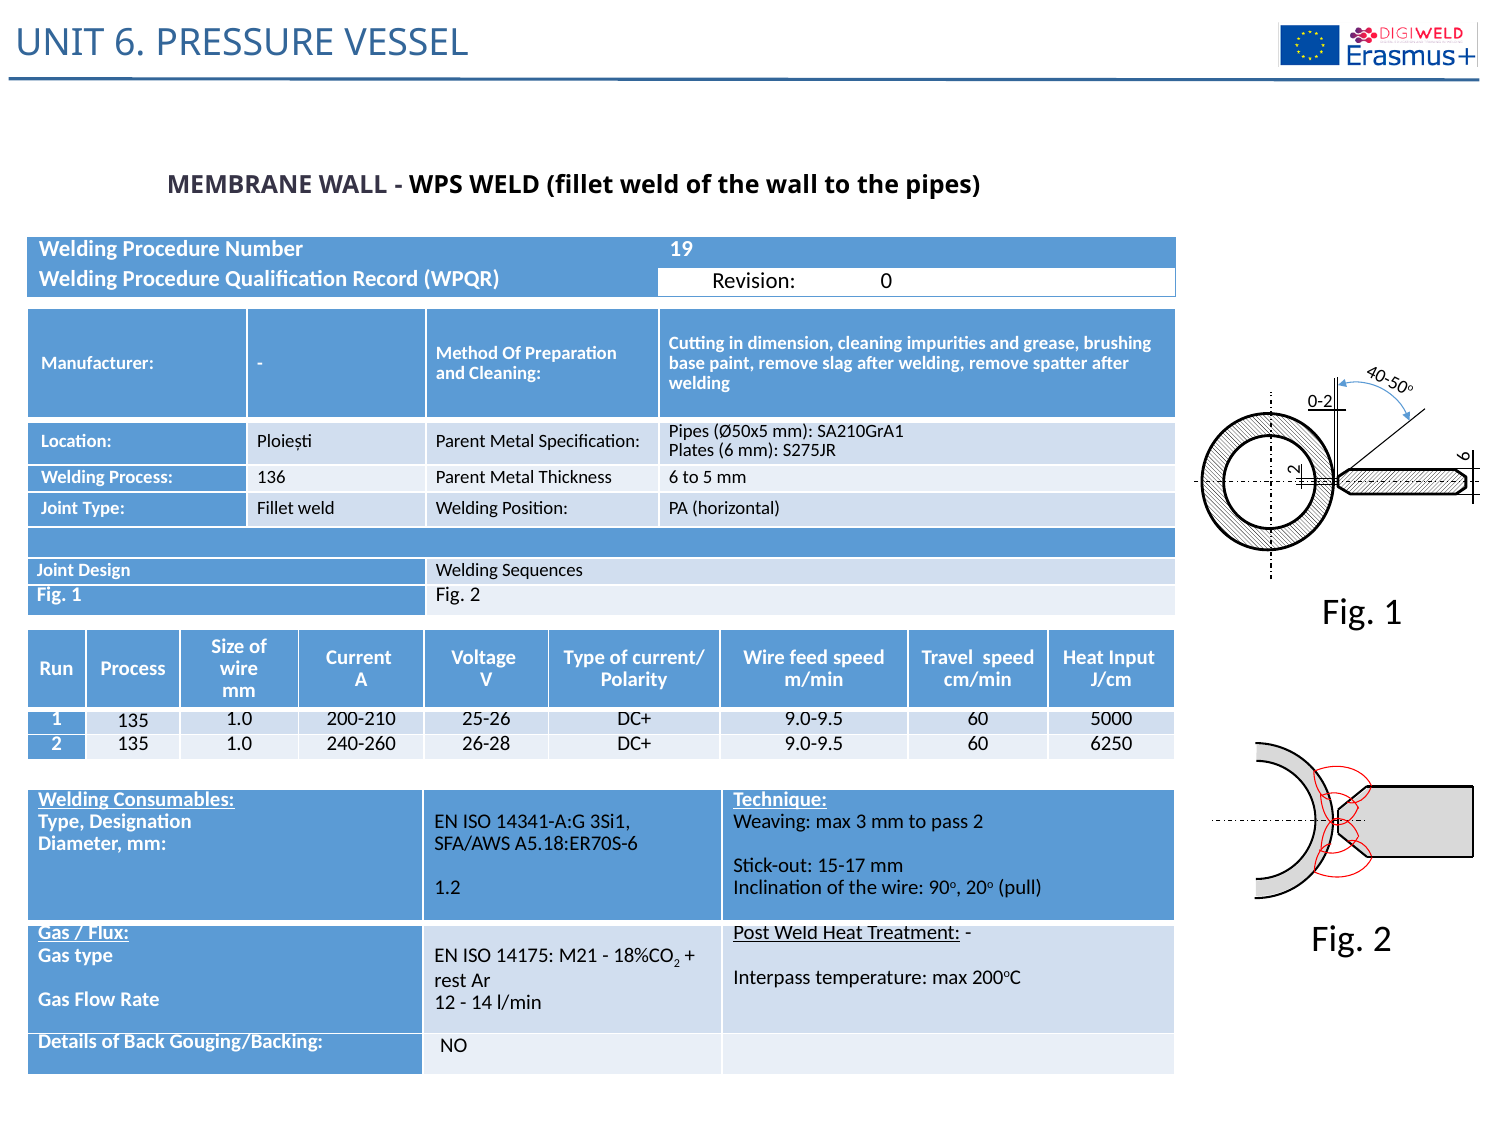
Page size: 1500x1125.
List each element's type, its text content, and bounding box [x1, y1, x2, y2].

table_cell 135 [87, 712, 179, 734]
table_header Technique: Weaving: max 3 mm to pass 2 Stick-out: 15-17 mm Inclination of the wire: 90o, 20o (pull) [723, 790, 1174, 920]
table_cell 6 to 5 mm [660, 466, 1175, 491]
table_cell Welding Process: [28, 466, 246, 491]
table_header Type of current/ Polarity [549, 630, 719, 707]
table_cell PA (horizontal) [660, 493, 1175, 526]
table_cell 2 [28, 735, 85, 759]
table_cell 9.0-9.5 [721, 735, 907, 759]
table_header Process [87, 630, 179, 707]
table_cell DC+ [549, 735, 719, 759]
table_header Heat Input J/cm [1049, 630, 1174, 707]
table_header Welding Consumables: Type, Designation Diameter, mm: [28, 790, 422, 920]
table_cell Joint Design [28, 559, 425, 584]
table_header Current A [299, 630, 423, 707]
table_cell 200-210 [299, 712, 423, 734]
table_cell Welding Sequences [427, 559, 1175, 584]
table_cell Revision: [701, 268, 869, 296]
table_cell NO [424, 1034, 721, 1074]
table_cell 1.0 [181, 712, 298, 734]
table_cell 6250 [1049, 735, 1174, 759]
title UNIT 6. PRESSURE VESSEL [0, 10, 602, 77]
table_header Welding Procedure Number [28, 238, 658, 267]
table_cell Pipes (Ø50x5 mm): SA210GrA1 Plates (6 mm): S275JR [660, 423, 1175, 464]
table_header EN ISO 14341-A:G 3Si1, SFA/AWS A5.18:ER70S-6 1.2 [424, 790, 721, 920]
table_cell Fig. 2 [427, 586, 1175, 615]
table_cell [723, 1034, 1174, 1074]
text_box Fig. 2 [1296, 906, 1407, 967]
table_cell [28, 528, 1175, 557]
table_header 19 [658, 238, 1175, 267]
table_cell Welding Position: [427, 493, 658, 526]
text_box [1192, 361, 1482, 640]
table_cell Details of Back Gouging/Backing: [28, 1034, 422, 1074]
table_cell 25-26 [425, 712, 548, 734]
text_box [1177, 742, 1473, 899]
table_cell 135 [87, 735, 179, 759]
text_box MEMBRANE WALL - WPS WELD (fillet weld of the wall to the pipes) [152, 161, 1405, 206]
table_header Run [28, 630, 85, 707]
table_cell Welding Procedure Qualification Record (WPQR) [28, 267, 658, 296]
table_header - [248, 309, 425, 417]
table_header Cutting in dimension, cleaning impurities and grease, brushing base paint, remove slag after welding, remove spatter after welding [660, 309, 1175, 417]
table_cell EN ISO 14175: M21 - 18%CO2 + rest Ar 12 - 14 l/min [424, 926, 721, 1033]
table_cell 0 [869, 268, 1175, 296]
table_cell Location: [28, 423, 246, 464]
table_cell 26-28 [425, 735, 548, 759]
table_cell Gas / Flux: Gas type Gas Flow Rate [28, 926, 422, 1033]
table_cell 1.0 [181, 735, 298, 759]
table_cell 60 [909, 735, 1047, 759]
table_header Voltage V [425, 630, 548, 707]
table_cell Fig. 1 [28, 586, 425, 615]
table_cell 9.0-9.5 [721, 712, 907, 734]
table_header Size of wire mm [181, 630, 298, 707]
table_cell Ploiești [248, 423, 425, 464]
table_header Travel speed cm/min [909, 630, 1047, 707]
table_cell Joint Type: [28, 493, 246, 526]
table_cell 240-260 [299, 735, 423, 759]
table_cell Parent Metal Thickness [427, 466, 658, 491]
table_header Method Of Preparation and Cleaning: [427, 309, 658, 417]
table_cell 136 [248, 466, 425, 491]
table_cell 60 [909, 712, 1047, 734]
table_cell Parent Metal Specification: [427, 423, 658, 464]
table_cell DC+ [549, 712, 719, 734]
table_cell 5000 [1049, 712, 1174, 734]
table_cell Fillet weld [248, 493, 425, 526]
table_header Manufacturer: [28, 309, 246, 417]
picture [1133, 21, 1480, 67]
table_header Wire feed speed m/min [721, 630, 907, 707]
table_cell [658, 268, 701, 296]
table_cell Post Weld Heat Treatment: - Interpass temperature: max 200oC [723, 926, 1174, 1033]
table_cell 1 [28, 712, 85, 734]
